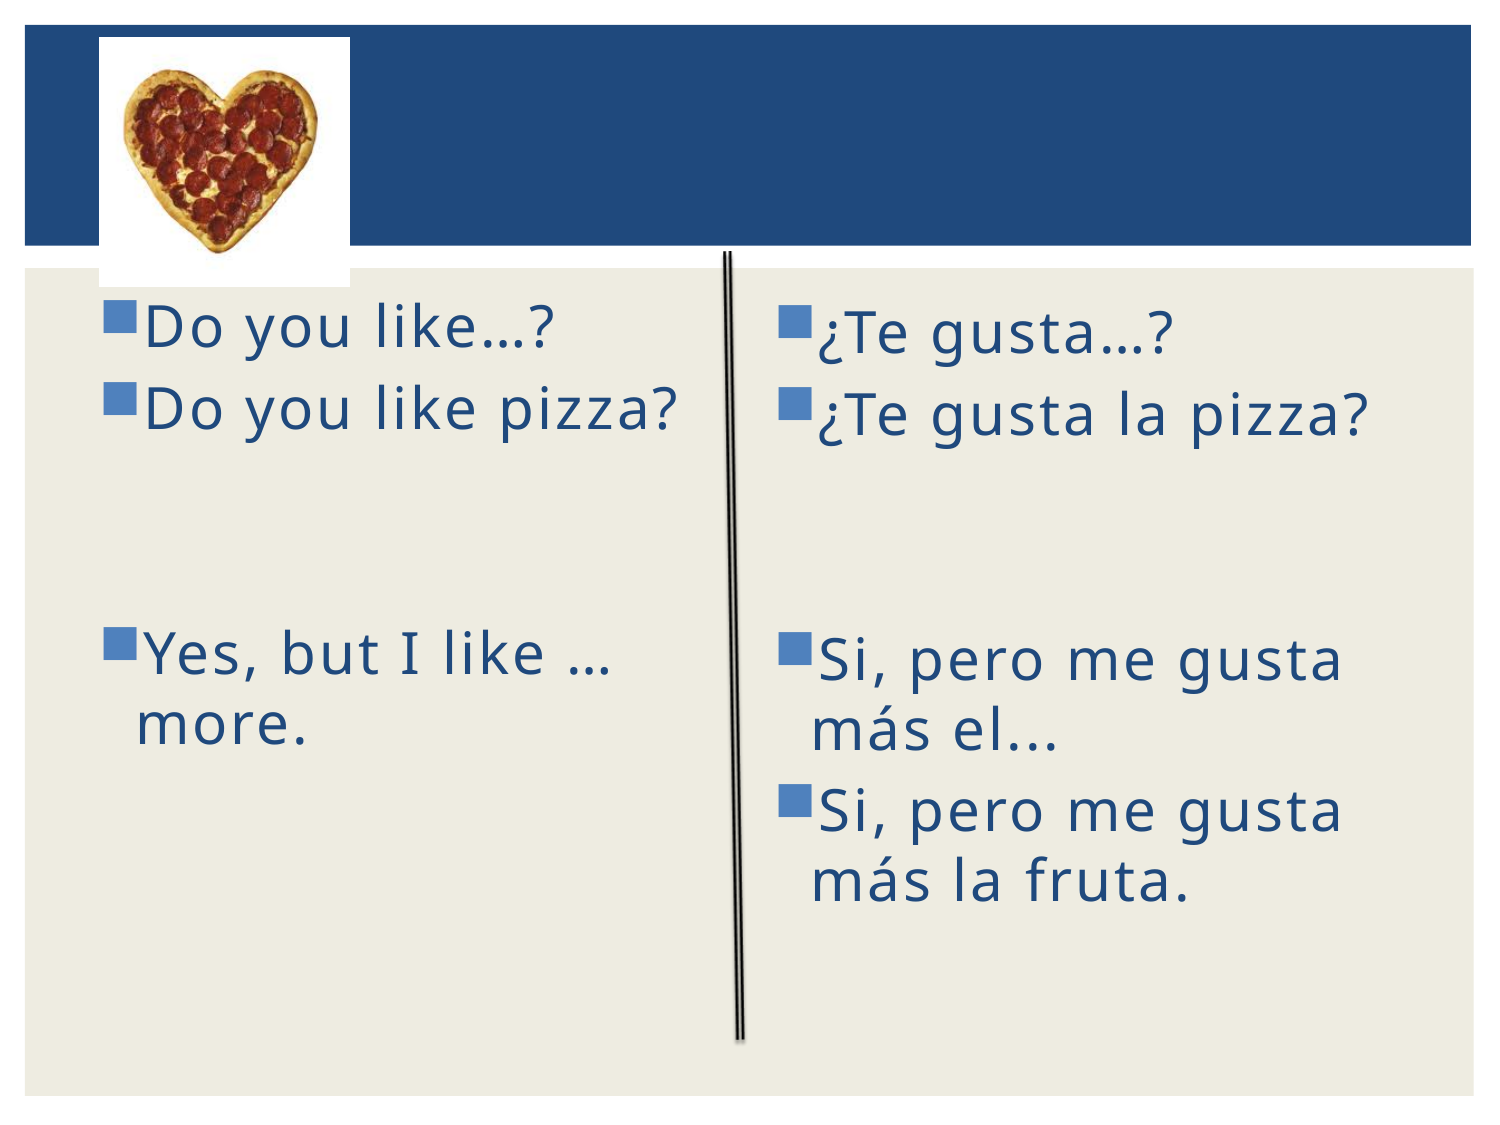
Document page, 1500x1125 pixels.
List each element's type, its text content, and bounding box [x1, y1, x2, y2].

list Do you like…? Do you like pizza? Yes, but I like … more. [75, 281, 712, 1005]
picture [717, 249, 751, 1050]
list ¿Te gusta…? ¿Te gusta la pizza? Si, pero me gusta más el... Si, pero me gusta más la fruta. [754, 287, 1413, 1011]
picture [99, 37, 351, 287]
